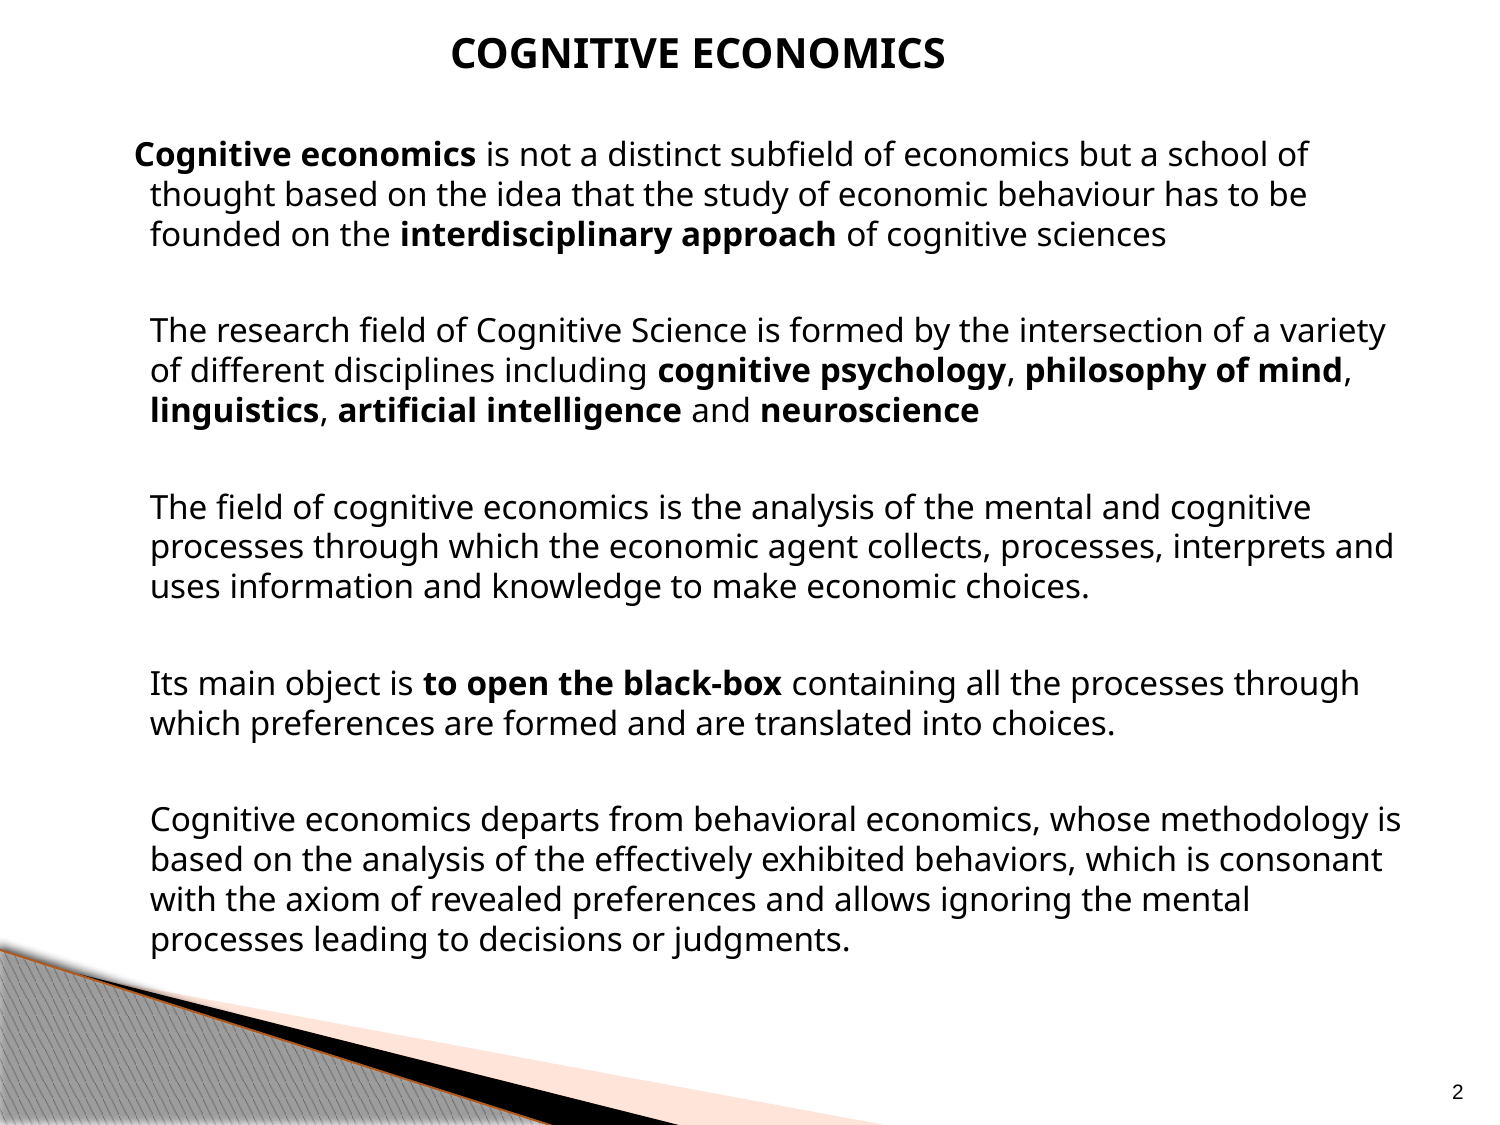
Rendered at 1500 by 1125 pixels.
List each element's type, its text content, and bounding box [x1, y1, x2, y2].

slide_number 2 [1418, 1051, 1479, 1112]
list COGNITIVE ECONOMICS Cognitive economics is not a distinct subfield of economics but a school of thought based on the idea that the study of economic behaviour has to be founded on the interdisciplinary approach of cognitive sciences The research field of Cognitive Science is formed by the intersection of a variety of different disciplines including cognitive psychology, philosophy of mind, linguistics, artificial intelligence and neuroscience The field of cognitive economics is the analysis of the mental and cognitive processes through which the economic agent collects, processes, interprets and uses information and knowledge to make economic choices. Its main object is to open the black-box containing all the processes through which preferences are formed and are translated into choices. Cognitive economics departs from behavioral economics, whose methodology is based on the analysis of the effectively exhibited behaviors, which is consonant with the axiom of revealed preferences and allows ignoring the mental processes leading to decisions or judgments. [75, 19, 1425, 1005]
